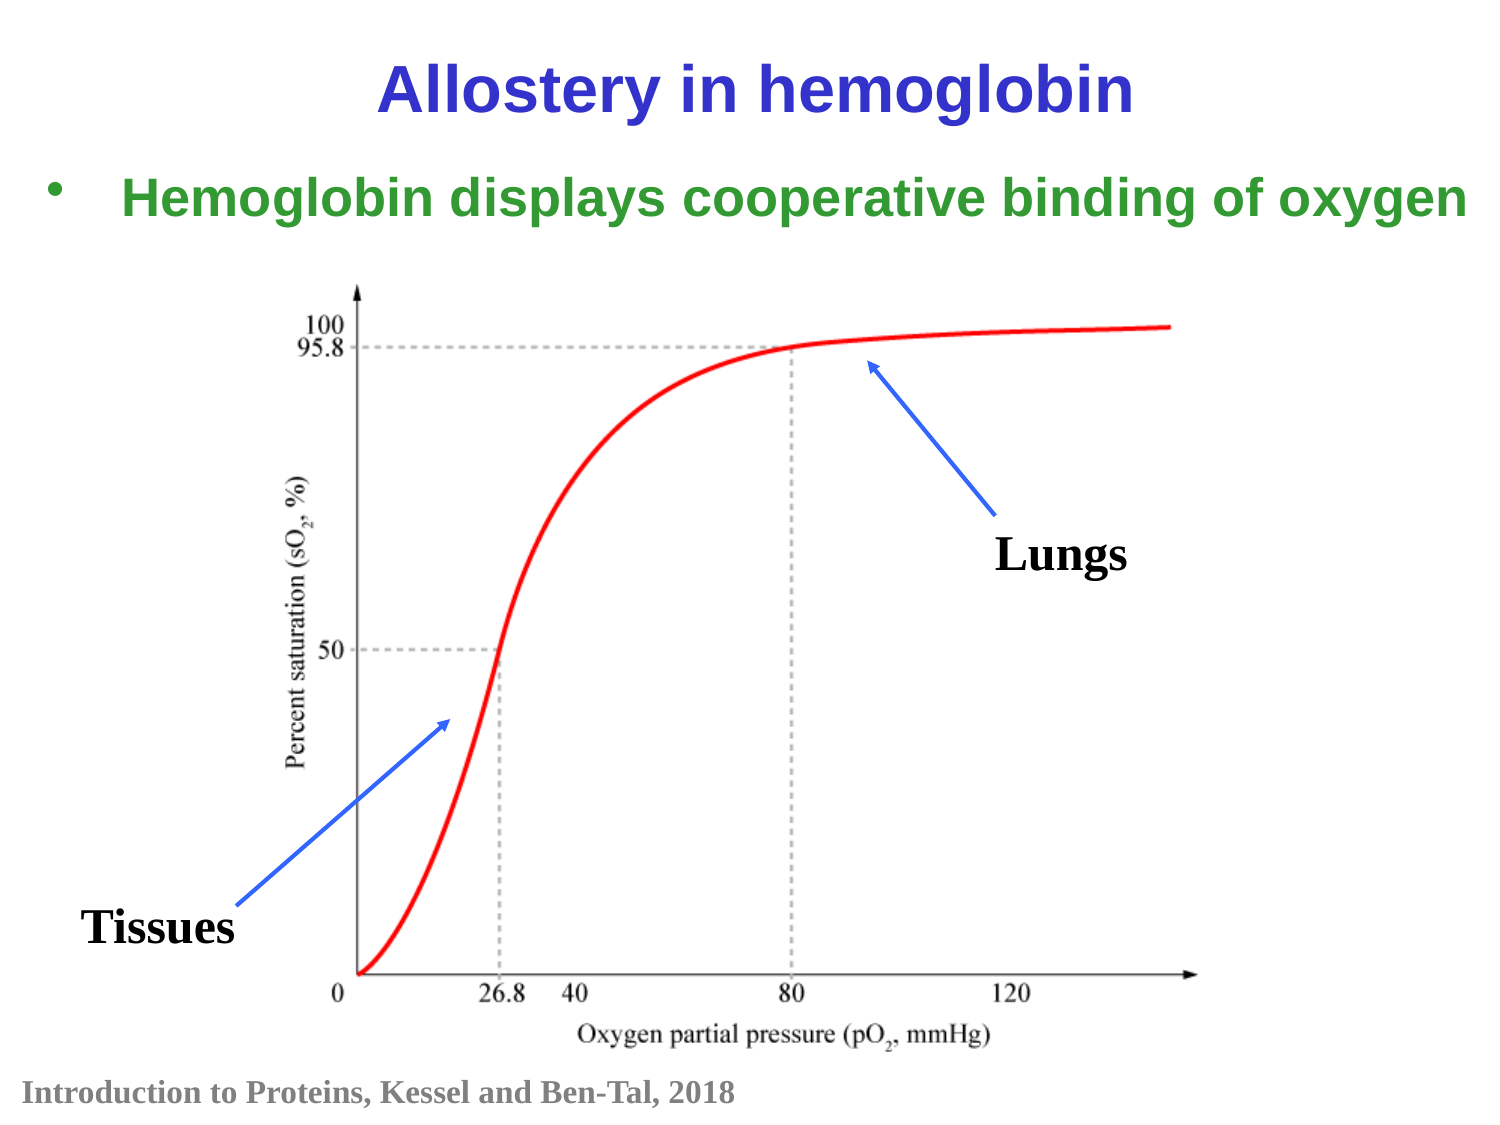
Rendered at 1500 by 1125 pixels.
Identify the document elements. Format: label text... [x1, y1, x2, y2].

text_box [48, 255, 1222, 1070]
text_box Hemoglobin displays cooperative binding of oxygen [31, 155, 1500, 236]
text_box Allostery in hemoglobin [46, 38, 1466, 133]
